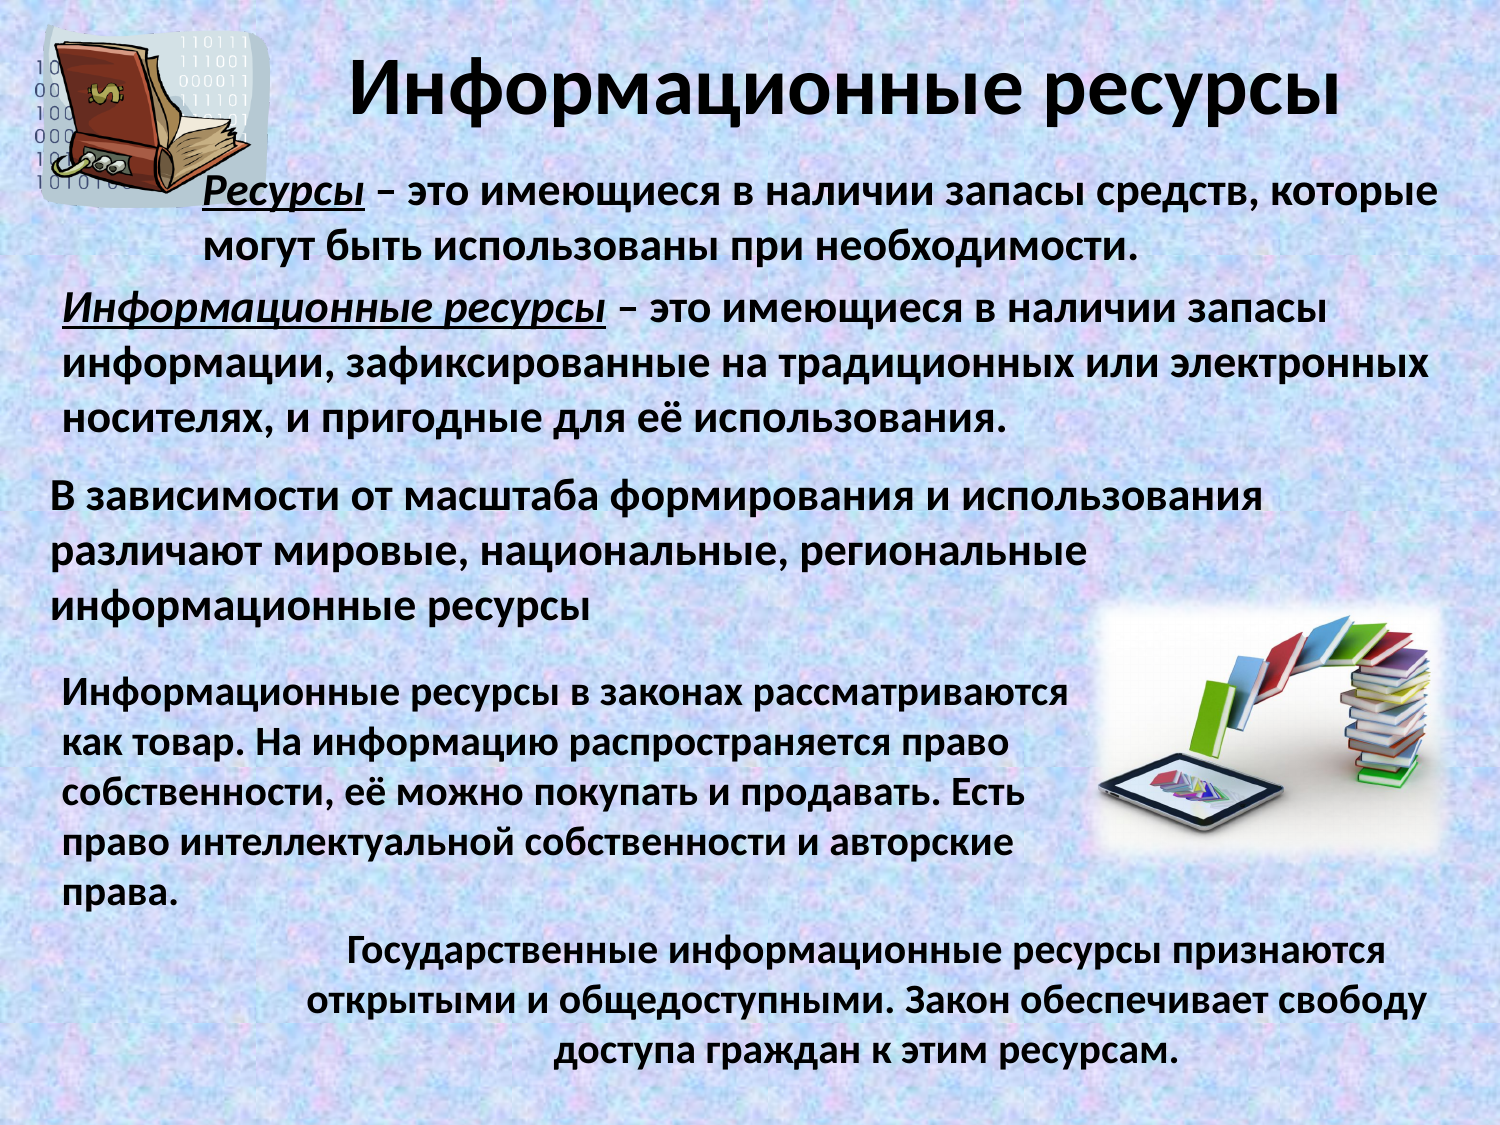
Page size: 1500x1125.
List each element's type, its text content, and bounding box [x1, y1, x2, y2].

text_box Информационные ресурсы в законах рассматриваются как товар. На информацию распространяется право собственности, её можно покупать и продавать. Есть право интеллектуальной собственности и авторские права. [46, 656, 1114, 922]
text_box Ресурсы – это имеющиеся в наличии запасы средств, которые могут быть использованы при необходимости. [187, 152, 1465, 269]
text_box Информационные ресурсы – это имеющиеся в наличии запасы информации, зафиксированные на традиционных или электронных носителях, и пригодные для её использования. [46, 269, 1465, 450]
picture [0, 0, 1500, 1125]
text_box Информационные ресурсы [333, 23, 1359, 139]
text_box Государственные информационные ресурсы признаются открытыми и общедоступными. Закон обеспечивает свободу доступа граждан к этим ресурсам. [281, 914, 1453, 1079]
text_box В зависимости от масштаба формирования и использования различают мировые, национальные, региональные информационные ресурсы [35, 457, 1465, 637]
